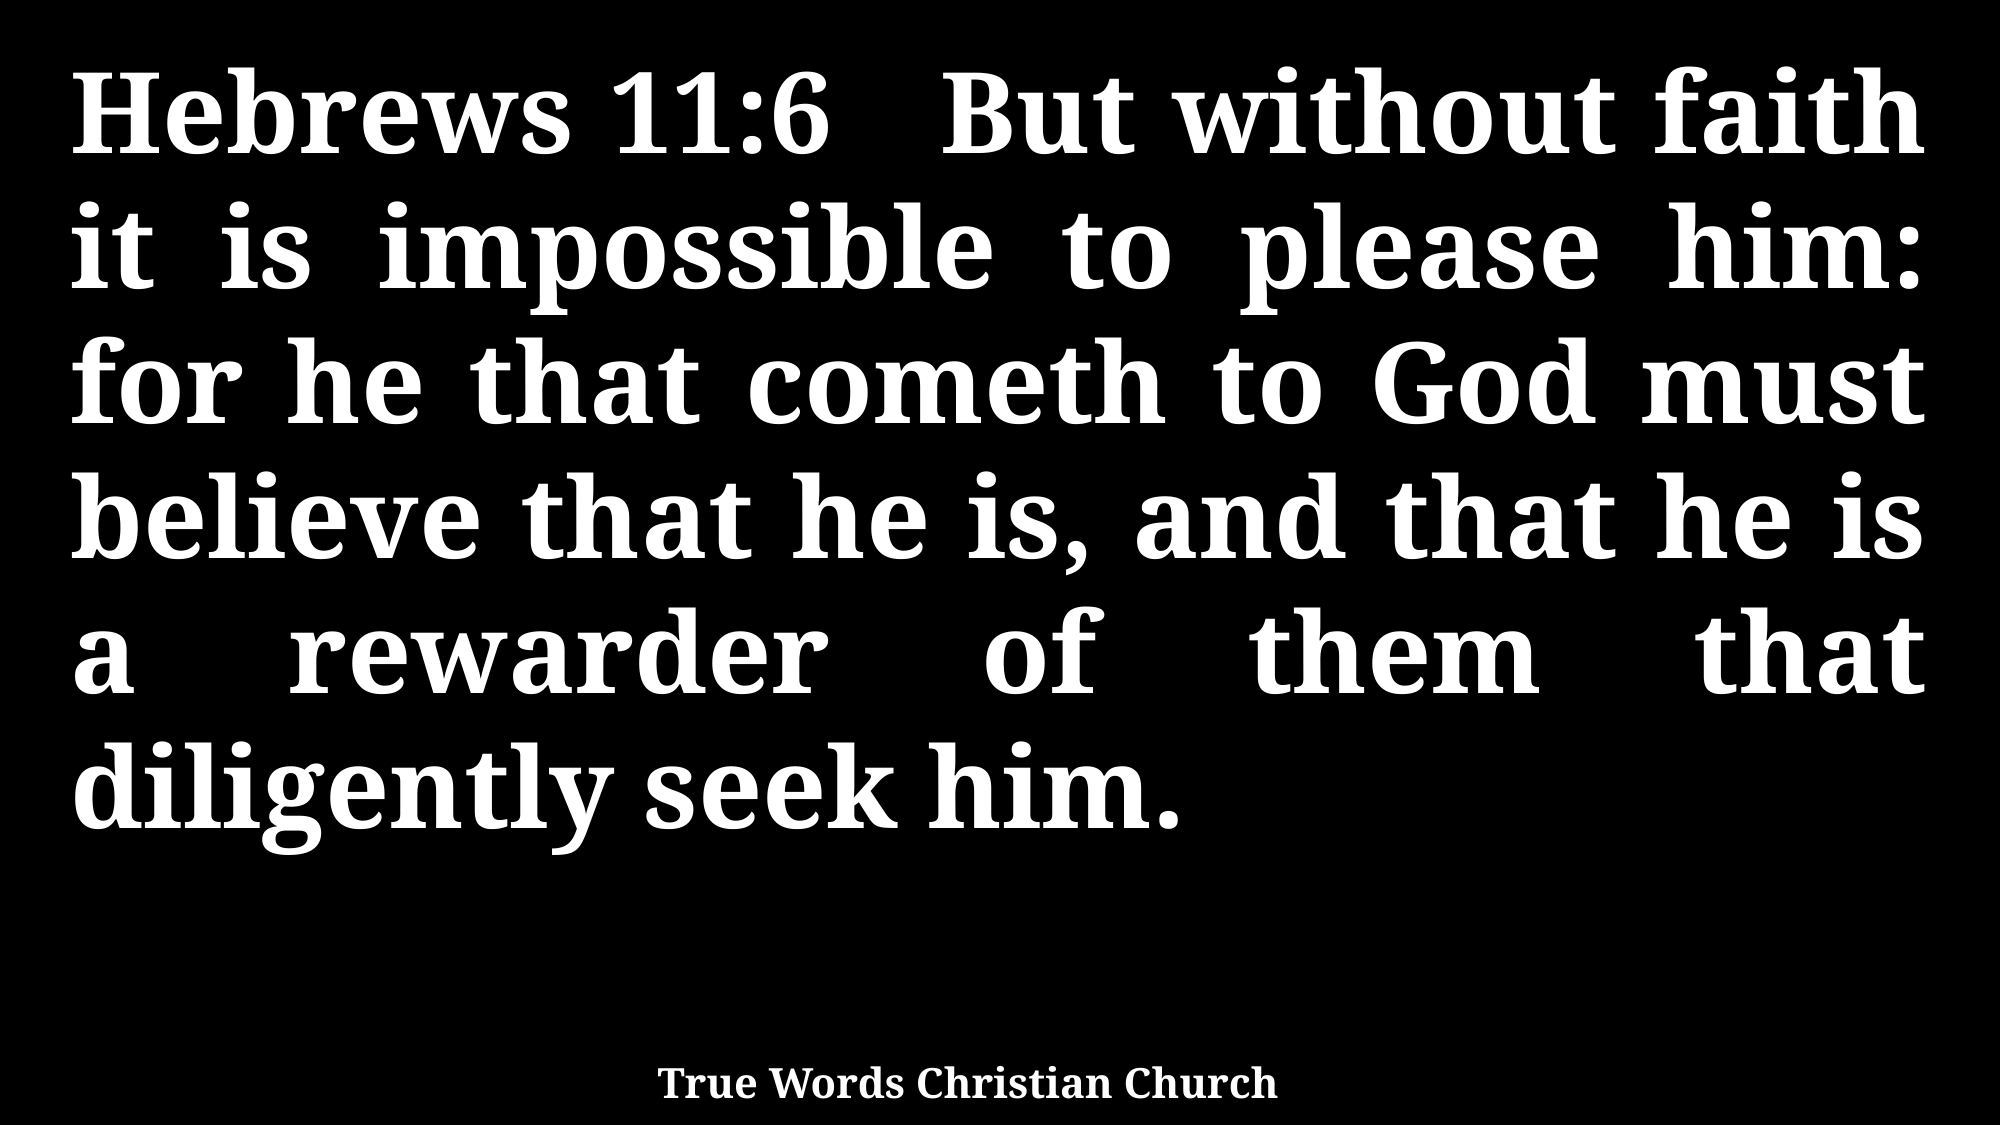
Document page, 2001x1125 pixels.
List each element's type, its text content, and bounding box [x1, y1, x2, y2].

text_box True Words Christian Church [642, 1049, 1294, 1114]
text_box Hebrews 11:6 But without faith it is impossible to please him: for he that cometh to God must believe that he is, and that he is a rewarder of them that diligently seek him. [55, 33, 1944, 859]
